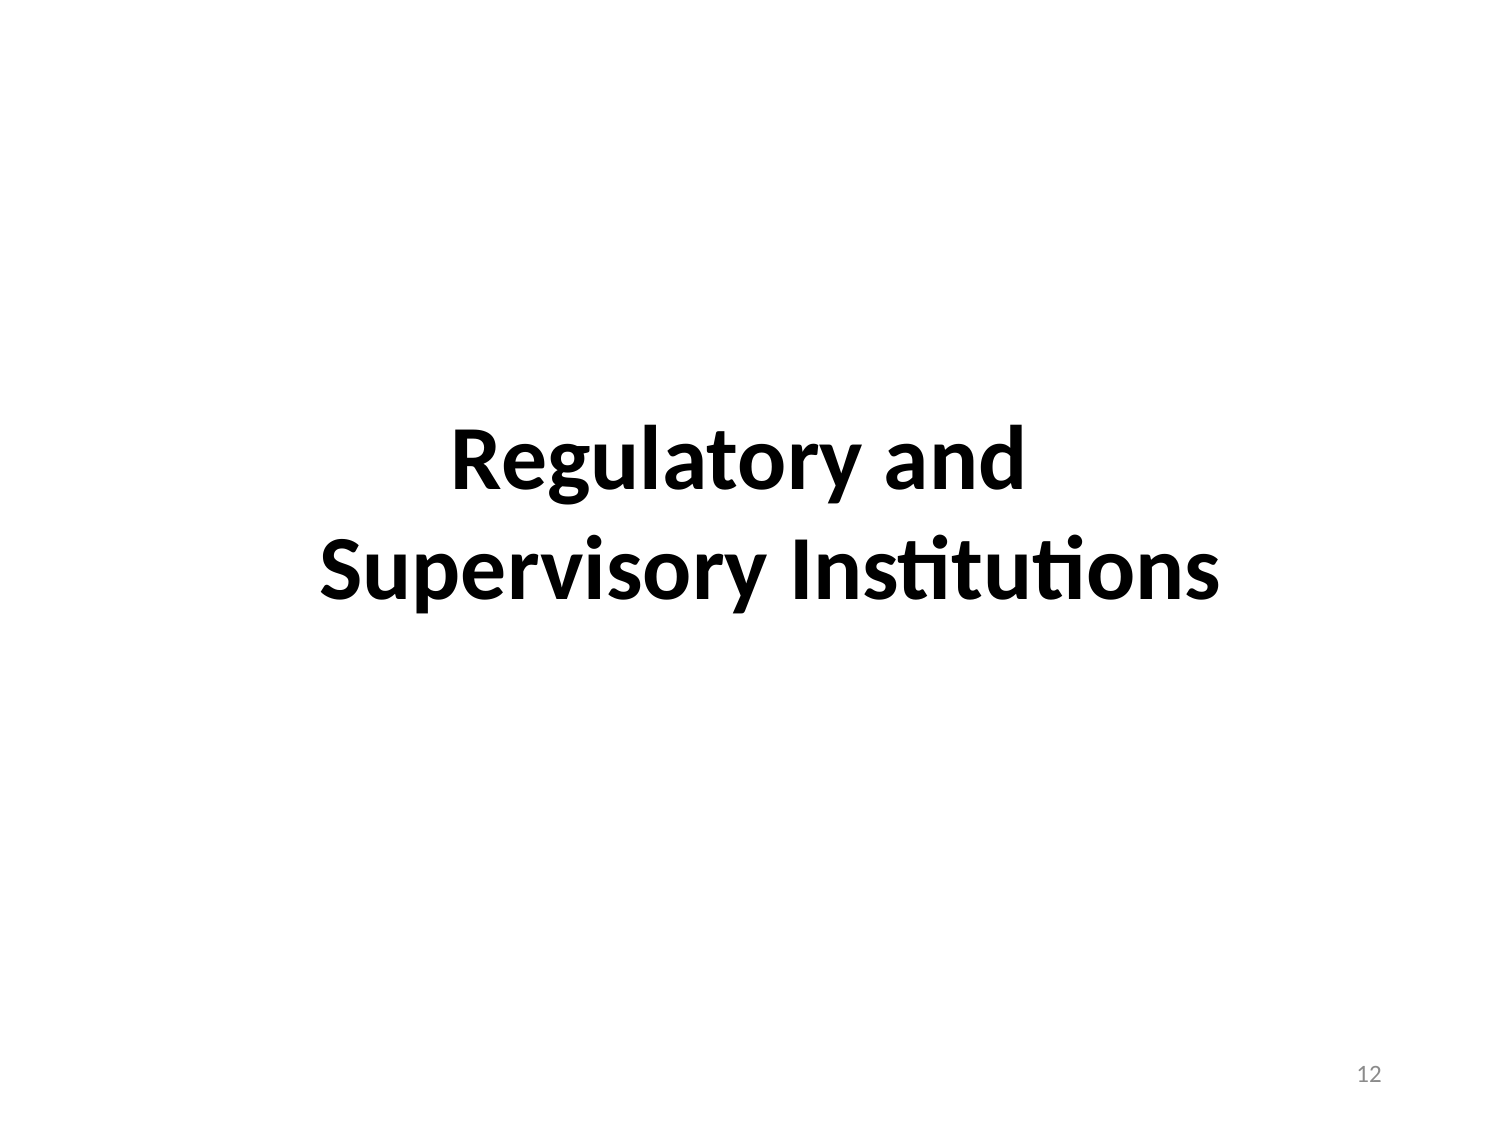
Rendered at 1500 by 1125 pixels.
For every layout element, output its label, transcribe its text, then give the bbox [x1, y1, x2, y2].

slide_number 12 [1059, 1042, 1397, 1103]
title Regulatory and Supervisory Institutions [0, 0, 1500, 1125]
